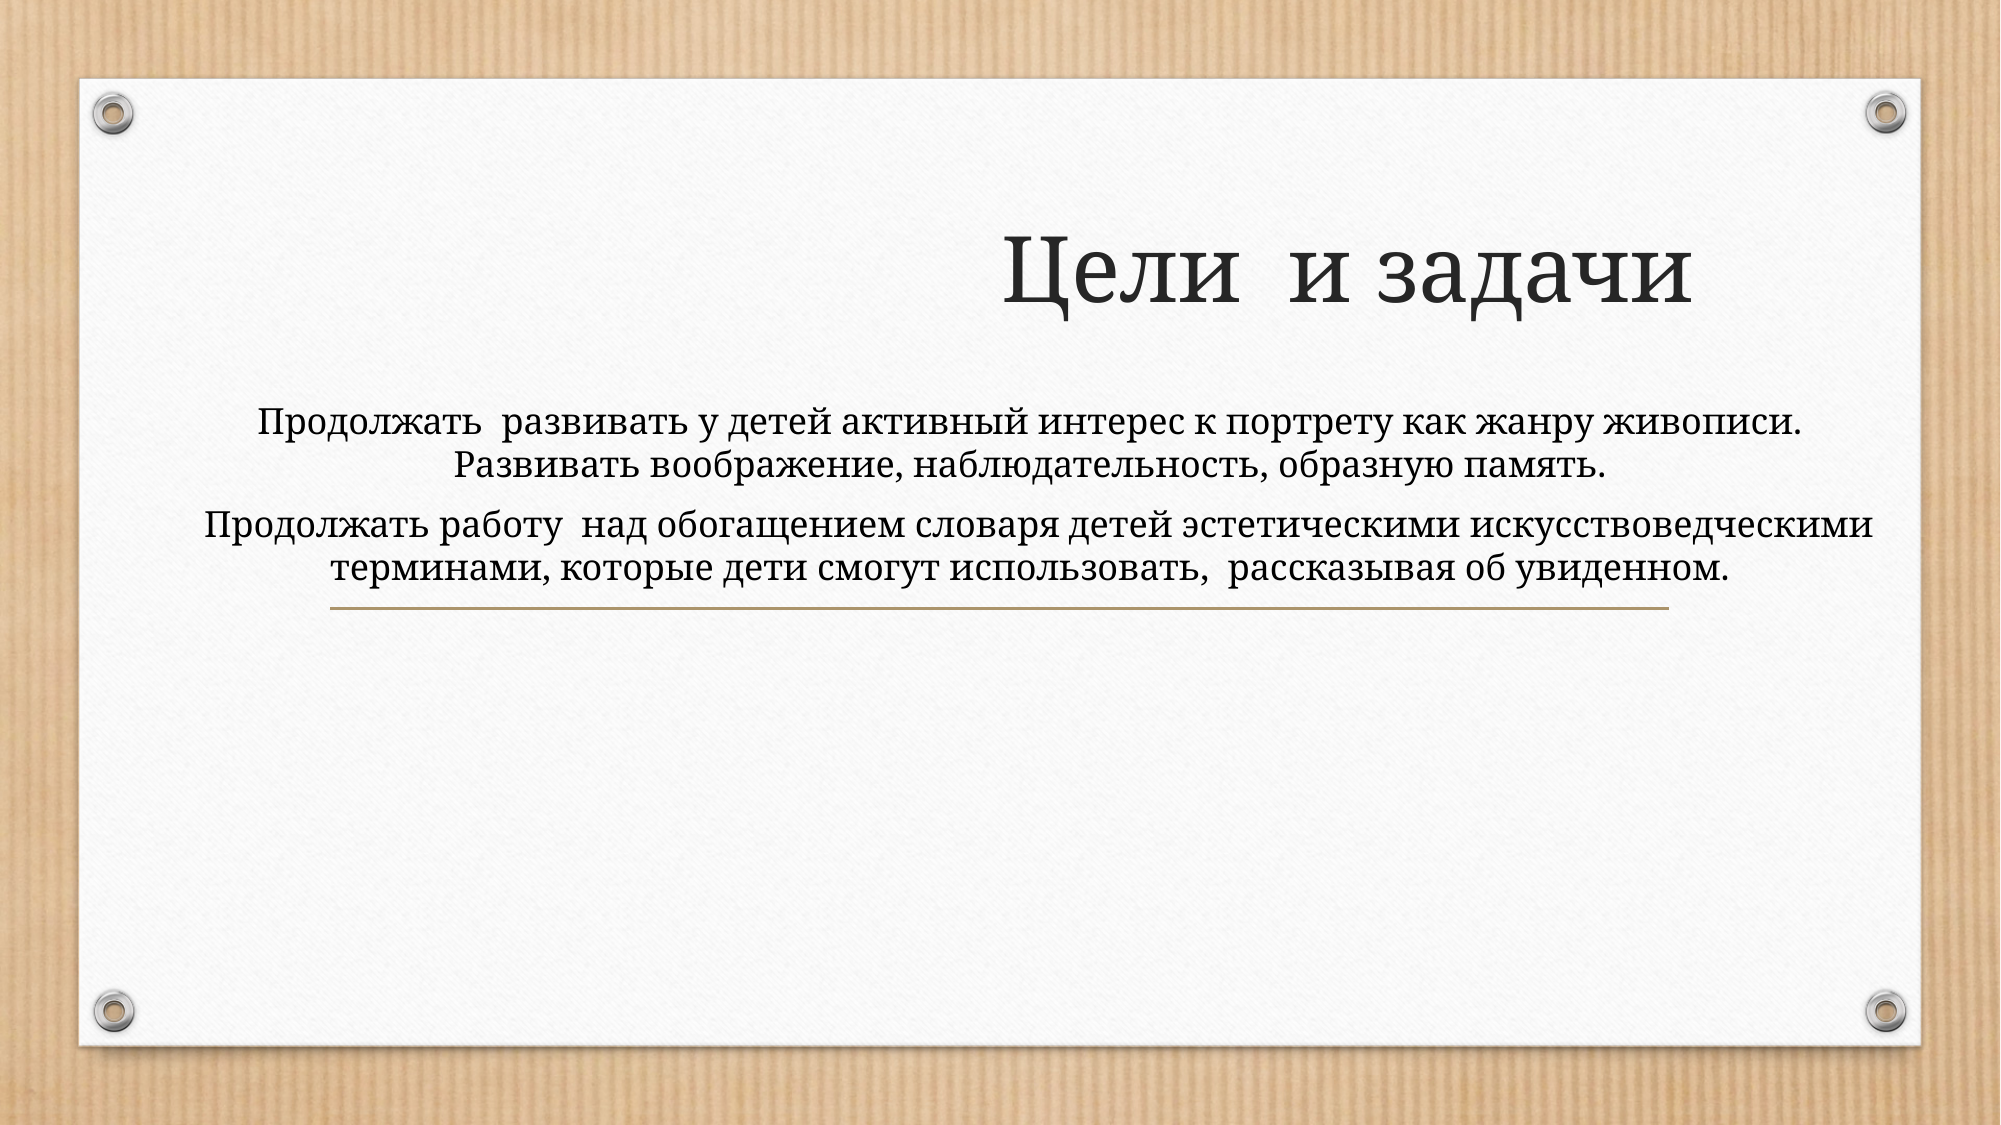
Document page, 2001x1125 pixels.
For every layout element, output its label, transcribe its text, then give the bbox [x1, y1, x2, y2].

picture [0, 0, 2001, 1125]
title Цели и задачи [485, 0, 2000, 328]
list Продолжать развивать у детей активный интерес к портрету как жанру живописи. Развивать воображение, наблюдательность, образную память. Продолжать работу над обогащением словаря детей эстетическими искусствоведческими терминами, которые дети смогут использовать, рассказывая об увиденном. [168, 391, 1894, 638]
